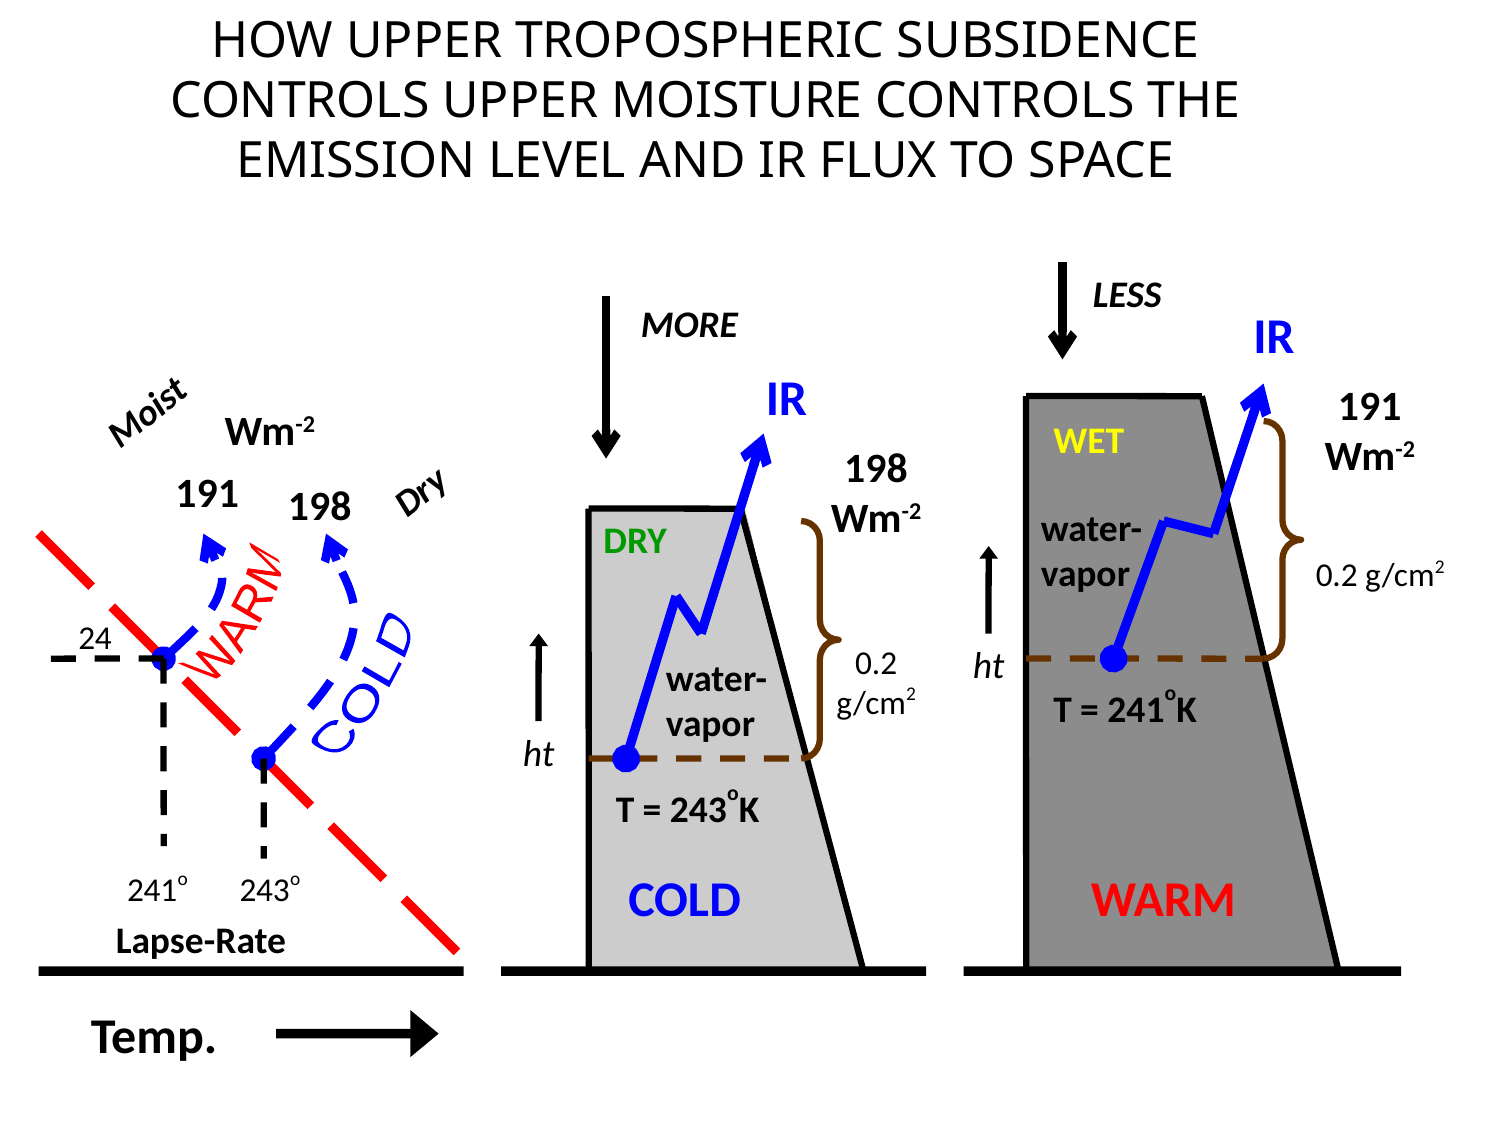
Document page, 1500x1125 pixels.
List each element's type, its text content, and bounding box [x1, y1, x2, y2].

text_box [157, 533, 222, 665]
text_box IR [751, 358, 914, 434]
text_box 0.2 g/cm2 [870, 633, 952, 729]
text_box ht [501, 721, 577, 781]
text_box 0.2 g/cm2 [1344, 546, 1477, 601]
text_box ht [952, 633, 1020, 694]
text_box MORE [626, 292, 762, 353]
text_box 241o [101, 858, 213, 916]
text_box IR [1238, 296, 1402, 371]
text_box 24 [63, 608, 139, 664]
text_box Wm-2 [201, 396, 339, 461]
text_box 191 [138, 458, 277, 524]
text_box HOW UPPER TROPOSPHERIC SUBSIDENCE CONTROLS UPPER MOISTURE CONTROLS THE EMISSION LEVEL AND IR FLUX TO SPACE [74, 0, 1337, 195]
text_box [276, 1023, 439, 1044]
text_box Moist [81, 339, 225, 471]
text_box [532, 633, 545, 722]
text_box [257, 536, 354, 765]
text_box Temp. [76, 996, 302, 1071]
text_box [1025, 395, 1339, 972]
text_box LESS [1078, 262, 1214, 323]
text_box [588, 508, 864, 974]
text_box Lapse-Rate [101, 908, 339, 969]
text_box 198 [251, 471, 389, 536]
text_box Dry [367, 408, 511, 540]
text_box 191 Wm-2 [1301, 371, 1439, 486]
text_box [1253, 383, 1266, 394]
text_box [982, 546, 995, 634]
text_box 243o [213, 858, 327, 916]
text_box 198 Wm-2 [807, 433, 945, 549]
